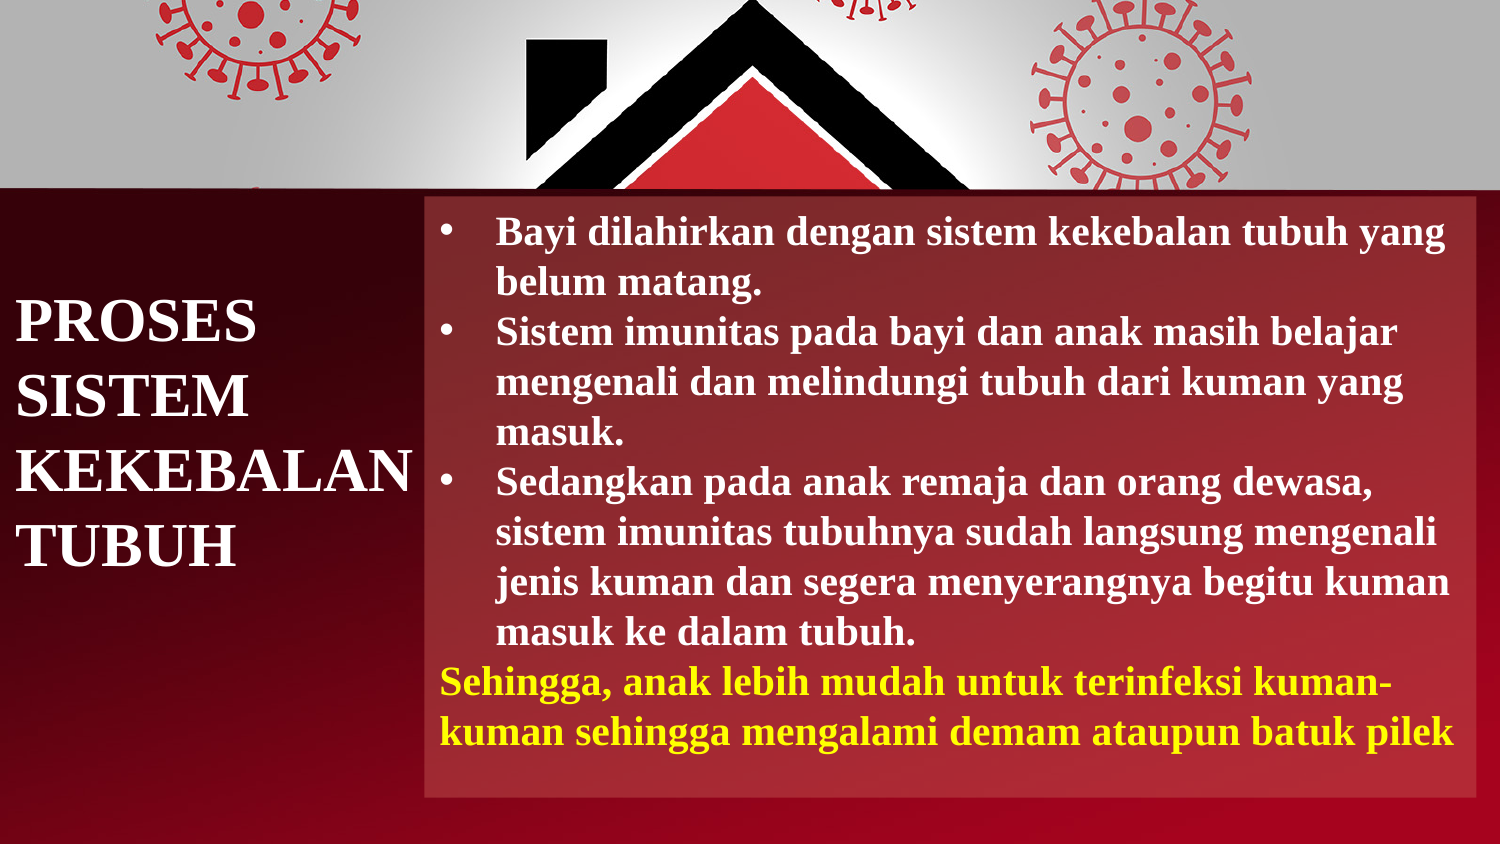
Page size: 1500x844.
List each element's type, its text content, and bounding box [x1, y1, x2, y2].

list PROSES SISTEM KEKEBALAN TUBUH [0, 271, 450, 573]
picture [0, 0, 1500, 844]
list Bayi dilahirkan dengan sistem kekebalan tubuh yang belum matang. Sistem imunitas pada bayi dan anak masih belajar mengenali dan melindungi tubuh dari kuman yang masuk. Sedangkan pada anak remaja dan orang dewasa, sistem imunitas tubuhnya sudah langsung mengenali jenis kuman dan segera menyerangnya begitu kuman masuk ke dalam tubuh. Sehingga, anak lebih mudah untuk terinfeksi kuman-kuman sehingga mengalami demam ataupun batuk pilek [424, 196, 1477, 798]
